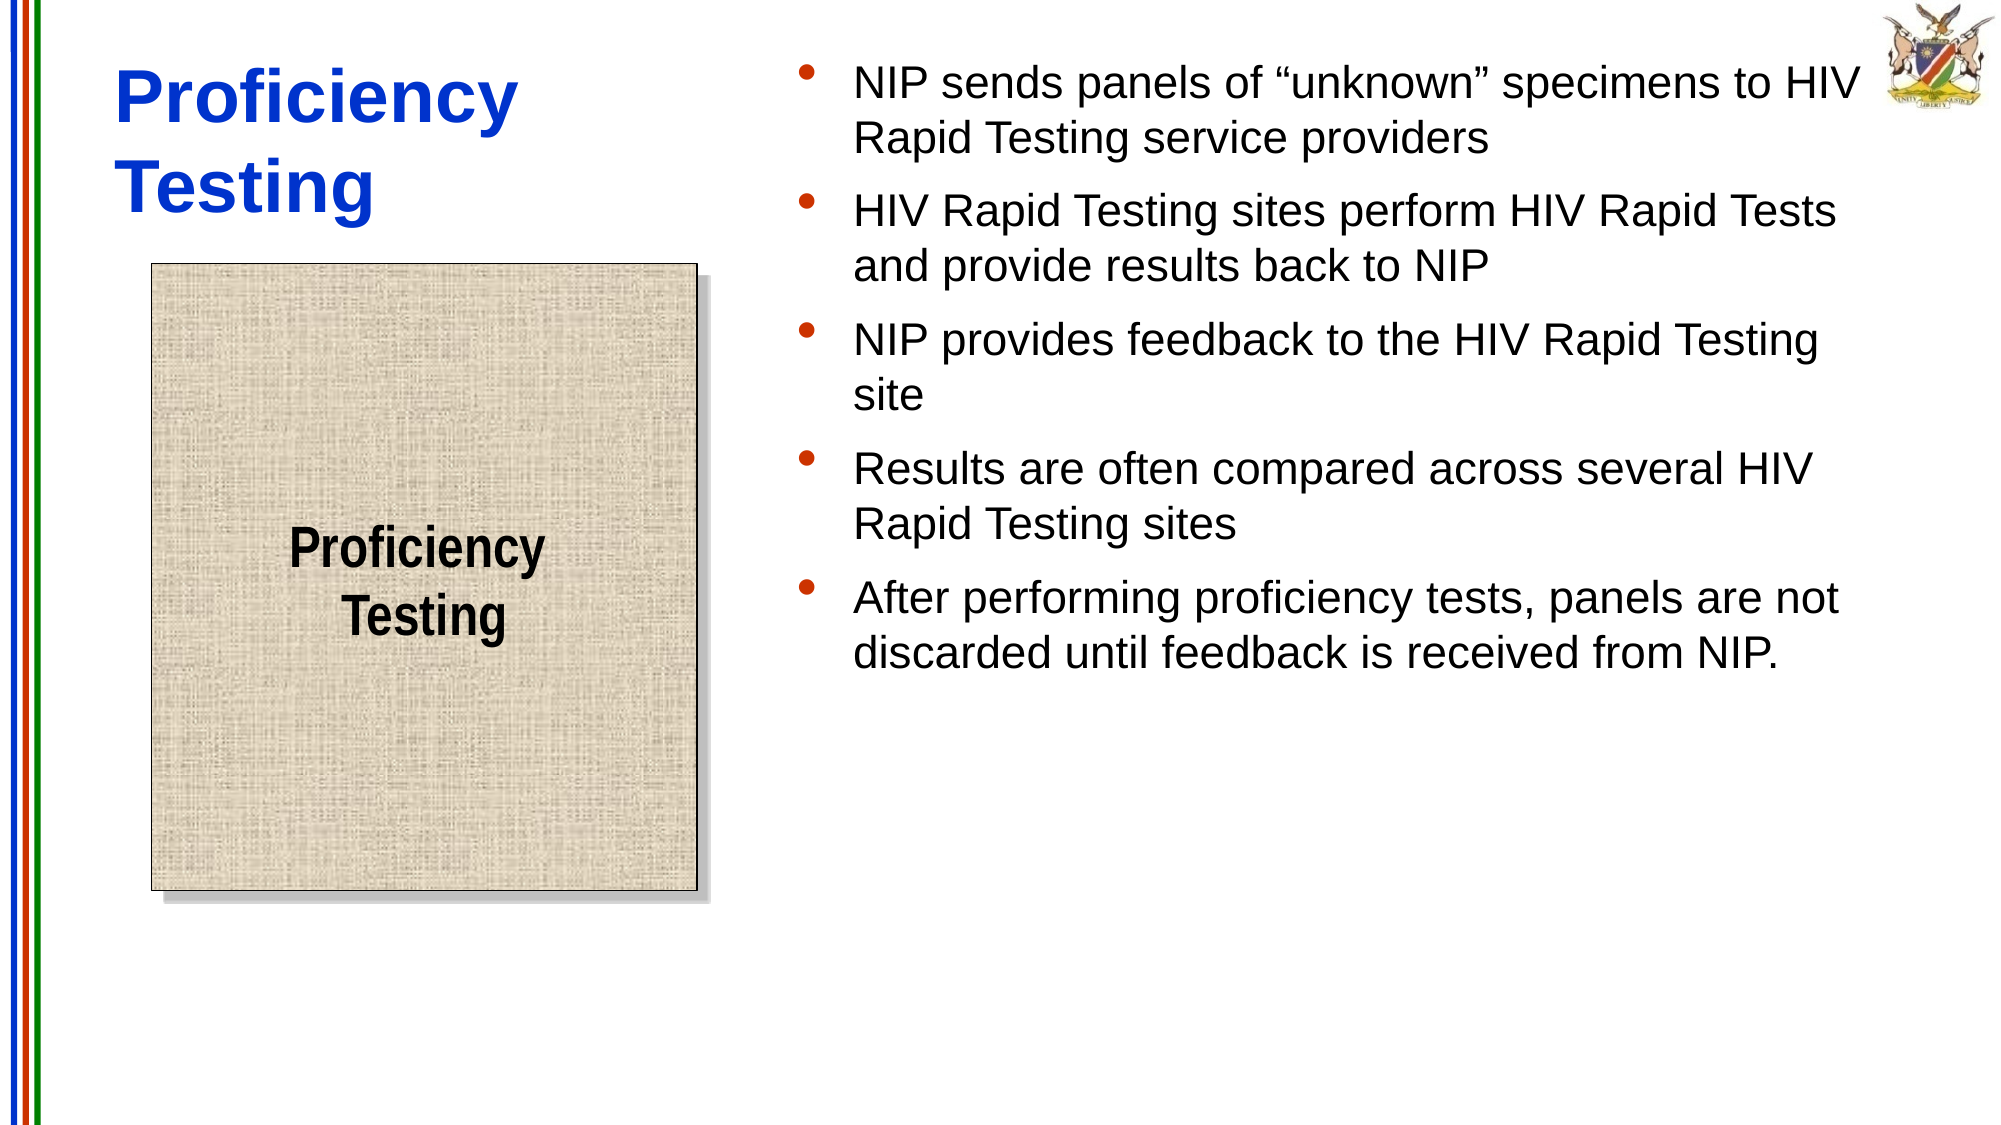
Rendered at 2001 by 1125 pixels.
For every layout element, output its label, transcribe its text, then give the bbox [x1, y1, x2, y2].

picture [1872, 0, 2000, 113]
title Proficiency Testing [99, 44, 759, 236]
list Proficiency Testing [151, 263, 698, 891]
list NIP sends panels of “unknown” specimens to HIV Rapid Testing service providers HIV Rapid Testing sites perform HIV Rapid Tests and provide results back to NIP NIP provides feedback to the HIV Rapid Testing site Results are often compared across several HIV Rapid Testing sites After performing proficiency tests, panels are not discarded until feedback is received from NIP. [781, 44, 1901, 865]
